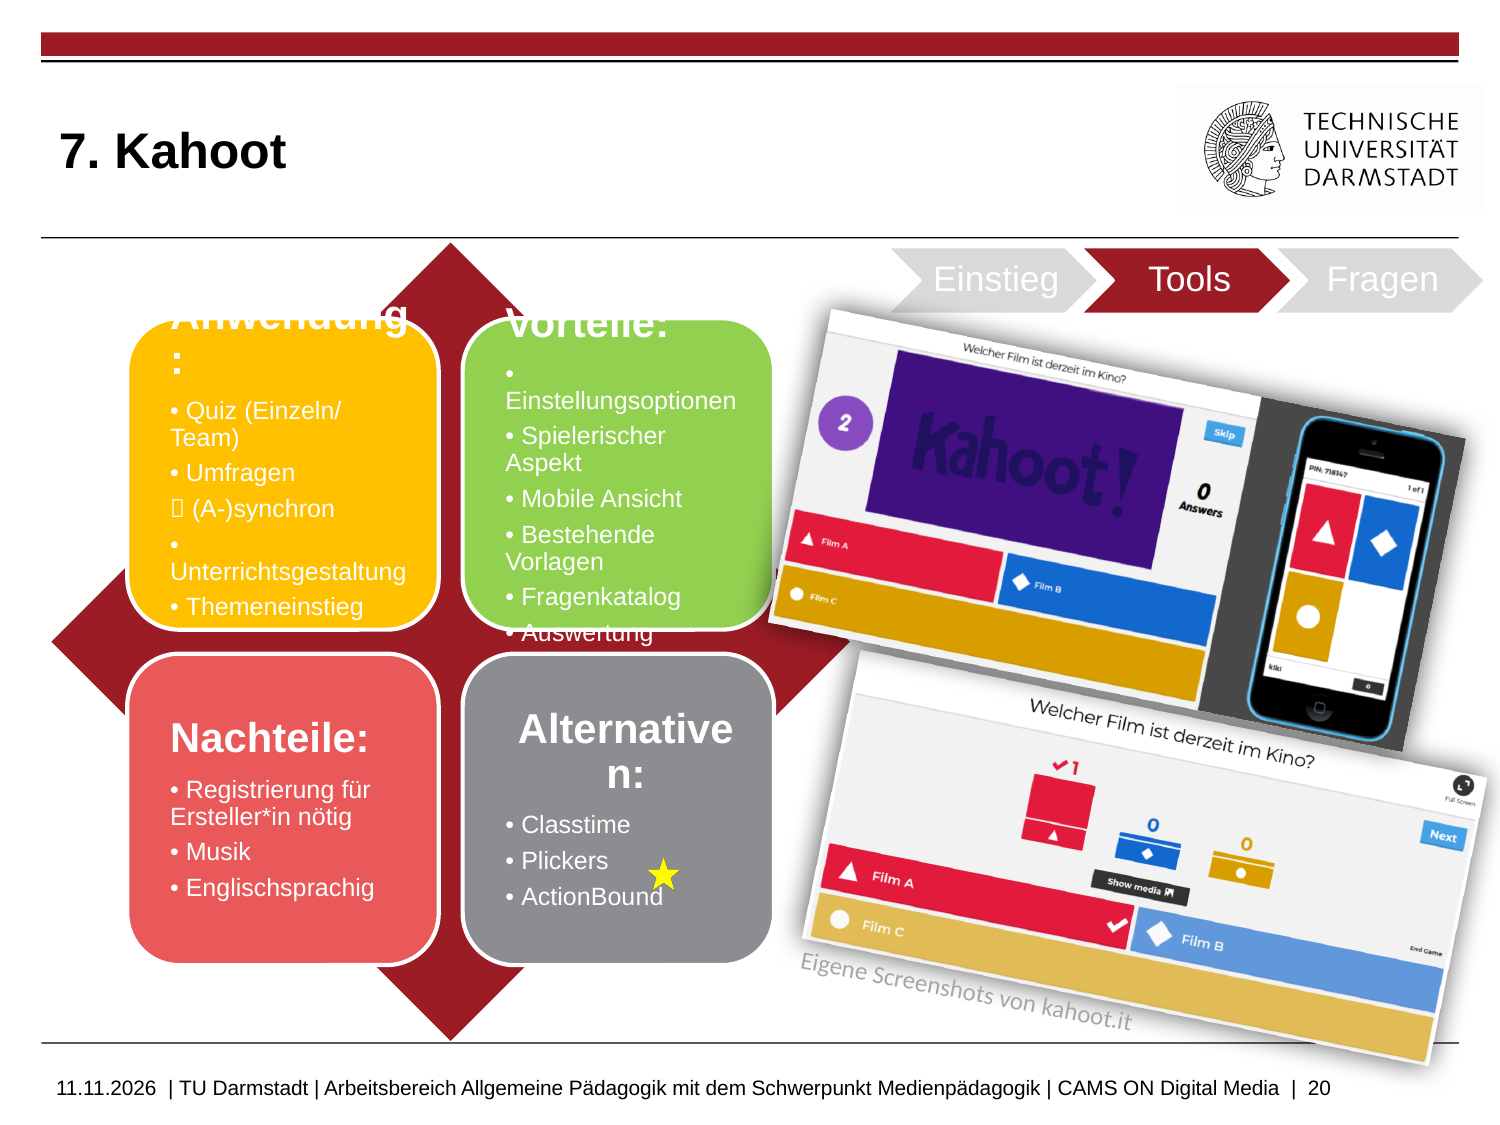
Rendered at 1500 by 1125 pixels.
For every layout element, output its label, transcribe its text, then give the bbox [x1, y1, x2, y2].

picture [1175, 84, 1483, 214]
picture [792, 344, 1487, 1066]
text_box Eigene Screenshots von kahoot.it [1007, 1013, 1248, 1066]
picture [643, 853, 684, 894]
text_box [0, 242, 1003, 1042]
title 7. Kahoot [58, 79, 1149, 218]
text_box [884, 245, 1487, 315]
